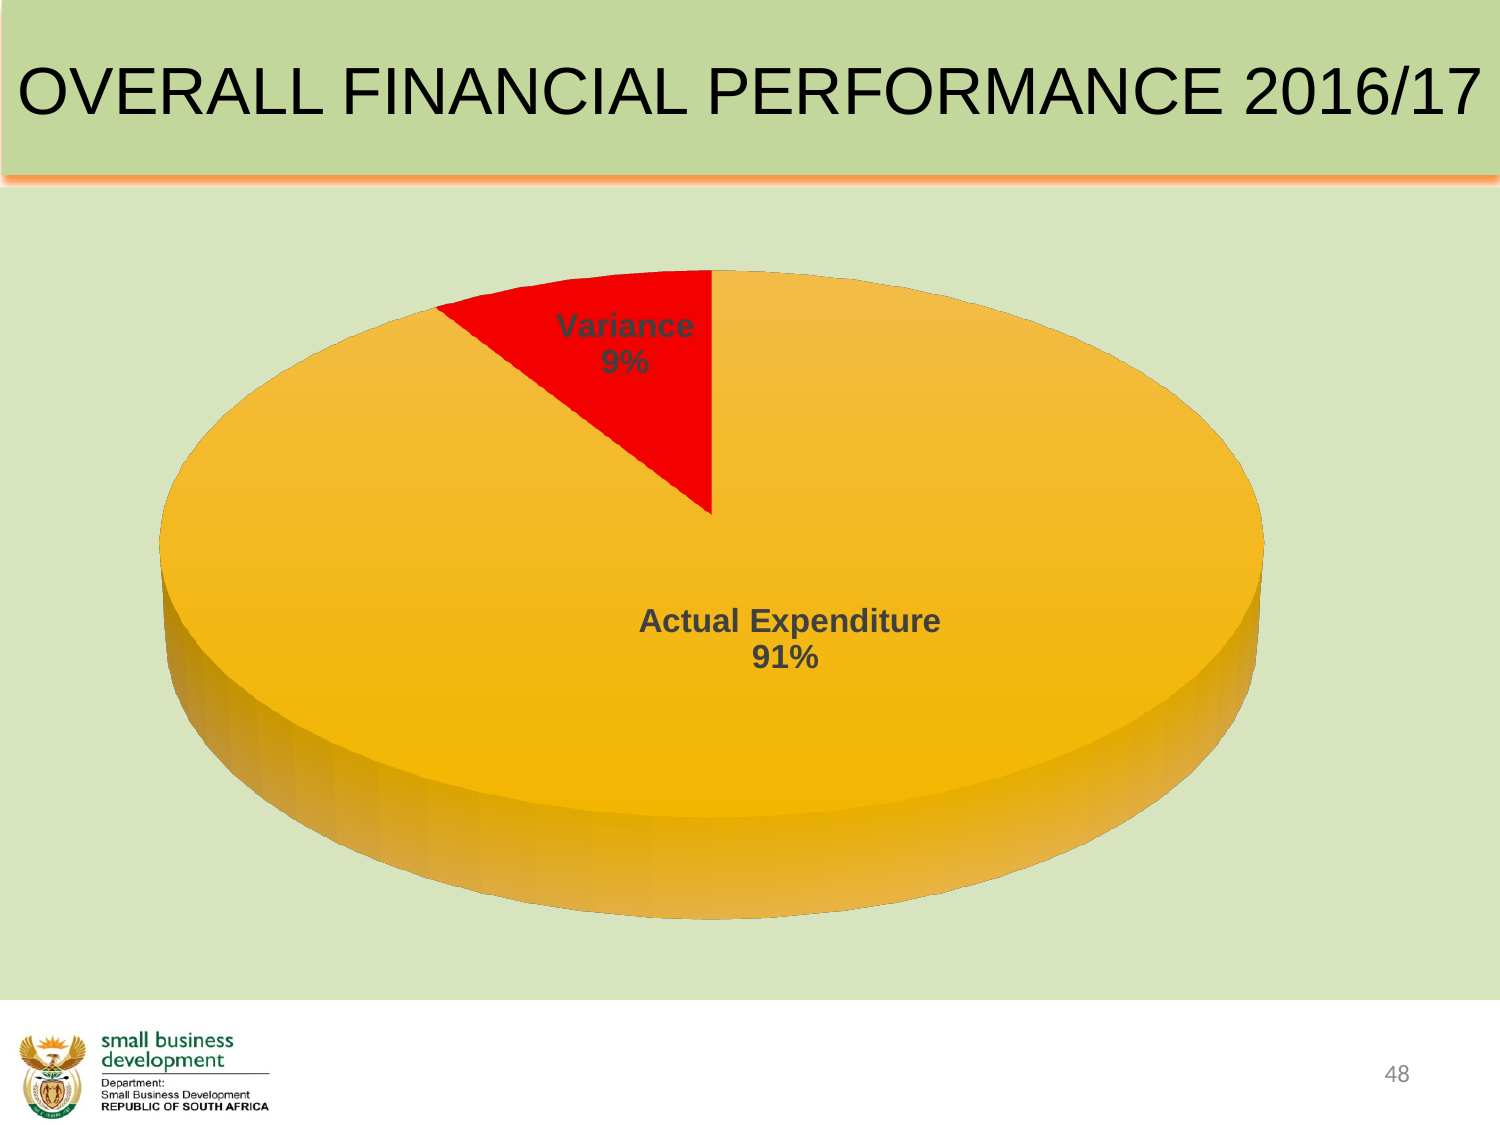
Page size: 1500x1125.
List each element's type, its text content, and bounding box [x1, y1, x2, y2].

title Overall Financial Performance 2016/17 [1, 0, 1500, 175]
slide_number 48 [1074, 1042, 1425, 1103]
picture [0, 1020, 288, 1124]
chart [0, 187, 1500, 1001]
